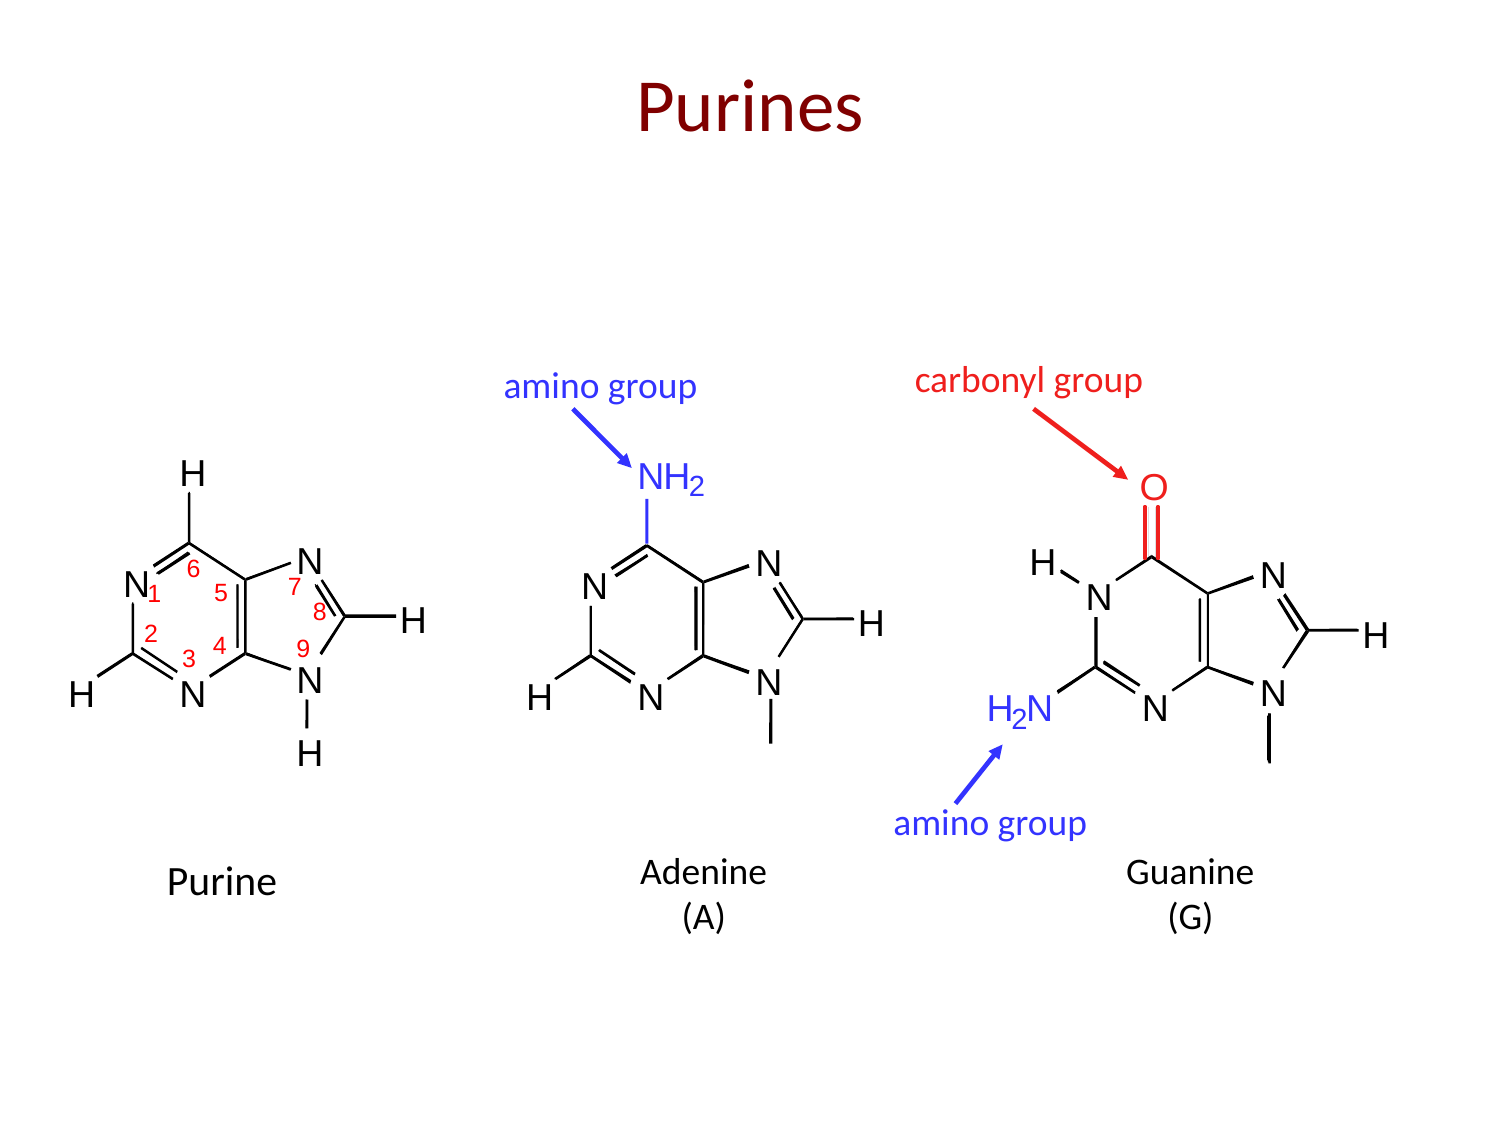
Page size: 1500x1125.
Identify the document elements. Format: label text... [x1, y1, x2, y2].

text_box [1095, 666, 1136, 694]
text_box O [1139, 462, 1169, 508]
text_box [694, 586, 698, 651]
text_box carbonyl group [900, 348, 1159, 408]
text_box 2 [688, 467, 706, 503]
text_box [67, 449, 427, 775]
text_box [803, 617, 855, 621]
text_box N [755, 539, 783, 585]
text_box [1198, 599, 1202, 662]
text_box [703, 654, 750, 675]
text_box H [1362, 610, 1390, 656]
text_box H [526, 672, 554, 718]
text_box [1115, 554, 1152, 582]
text_box [577, 414, 632, 468]
text_box N [1259, 669, 1287, 715]
text_box [703, 563, 750, 584]
text_box H [1029, 537, 1057, 583]
text_box amino group [878, 790, 1103, 851]
text_box [610, 544, 648, 571]
text_box [1171, 666, 1208, 692]
text_box [1282, 631, 1309, 669]
text_box N [580, 561, 609, 607]
text_box amino group [488, 353, 713, 414]
text_box [667, 654, 703, 681]
text_box N [755, 657, 783, 703]
text_box [1277, 598, 1299, 632]
text_box H [857, 599, 885, 645]
text_box 2 [1011, 700, 1028, 736]
text_box [554, 654, 591, 681]
text_box N [637, 451, 663, 497]
text_box H [986, 683, 1014, 729]
text_box [779, 585, 803, 619]
title Purines [75, 7, 1425, 195]
text_box Guanine (G) [1111, 839, 1270, 945]
text_box Purine [152, 846, 293, 912]
text_box N [1141, 683, 1169, 729]
text_box N [1259, 550, 1287, 596]
text_box Adenine (A) [625, 839, 783, 945]
text_box [1056, 666, 1096, 694]
text_box N [1085, 573, 1113, 619]
text_box N [1026, 683, 1054, 729]
text_box [1033, 408, 1129, 480]
text_box H [663, 451, 691, 497]
text_box [1156, 508, 1160, 560]
text_box [955, 744, 1003, 804]
text_box [591, 654, 632, 684]
text_box N [637, 672, 665, 718]
